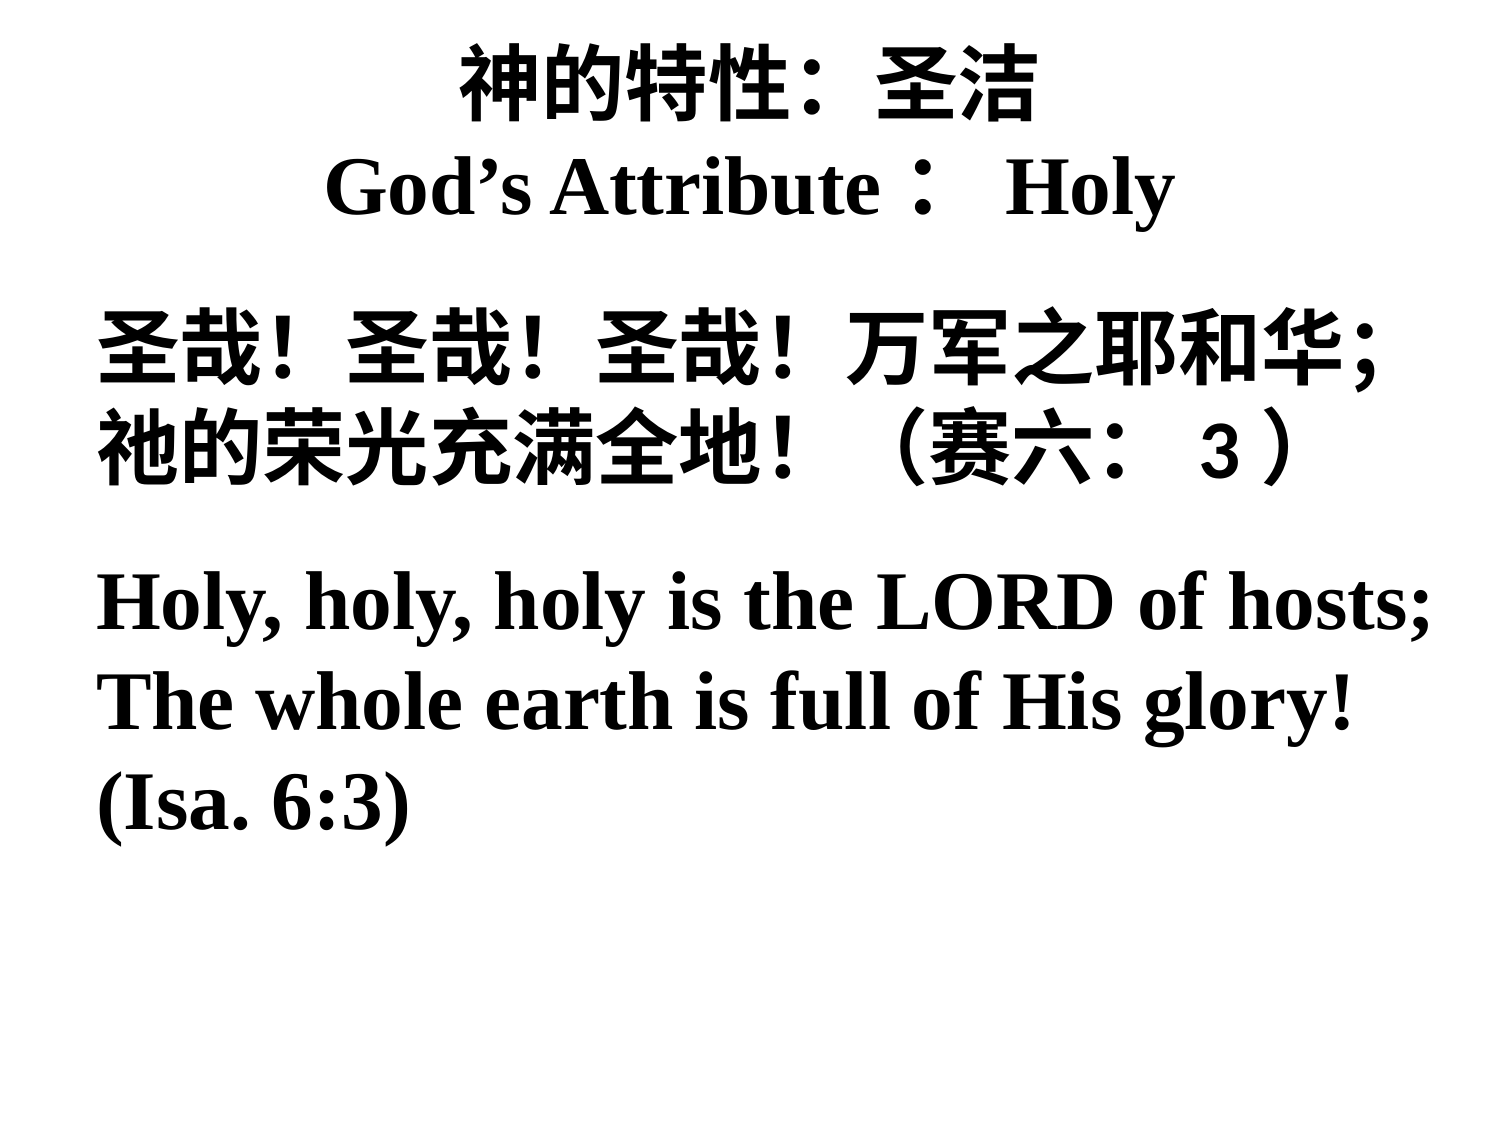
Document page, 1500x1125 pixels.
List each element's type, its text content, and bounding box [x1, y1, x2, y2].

list 圣哉！圣哉！圣哉！万军之耶和华；祂的荣光充满全地！（赛六：3） Holy, holy, holy is the Lord of hosts; The whole earth is full of His glory! (Isa. 6:3) [24, 287, 1475, 1063]
title 神的特性：圣洁 God’s Attribute：Holy [75, 0, 1425, 263]
